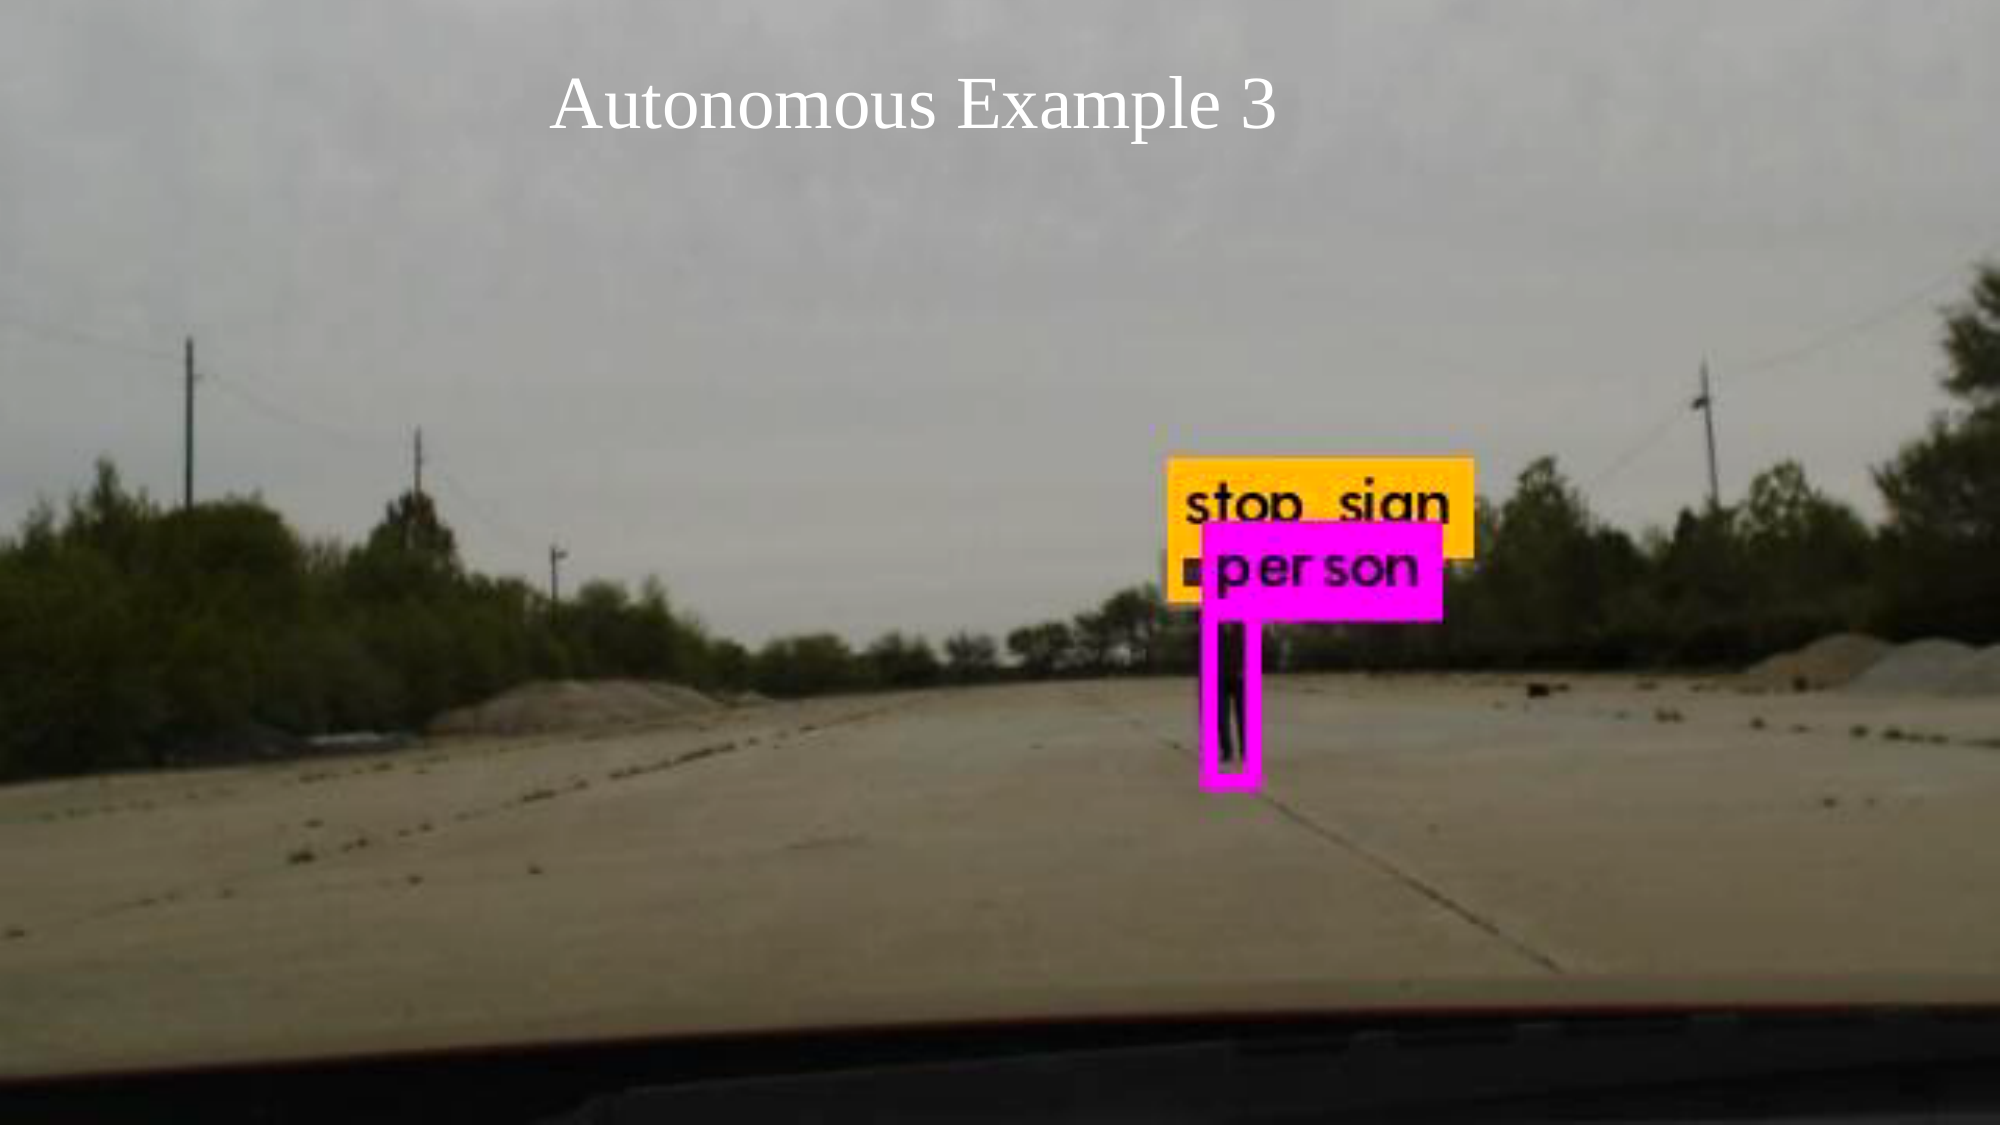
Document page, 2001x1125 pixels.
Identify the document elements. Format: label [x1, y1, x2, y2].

text_box [0, 0, 2000, 1125]
